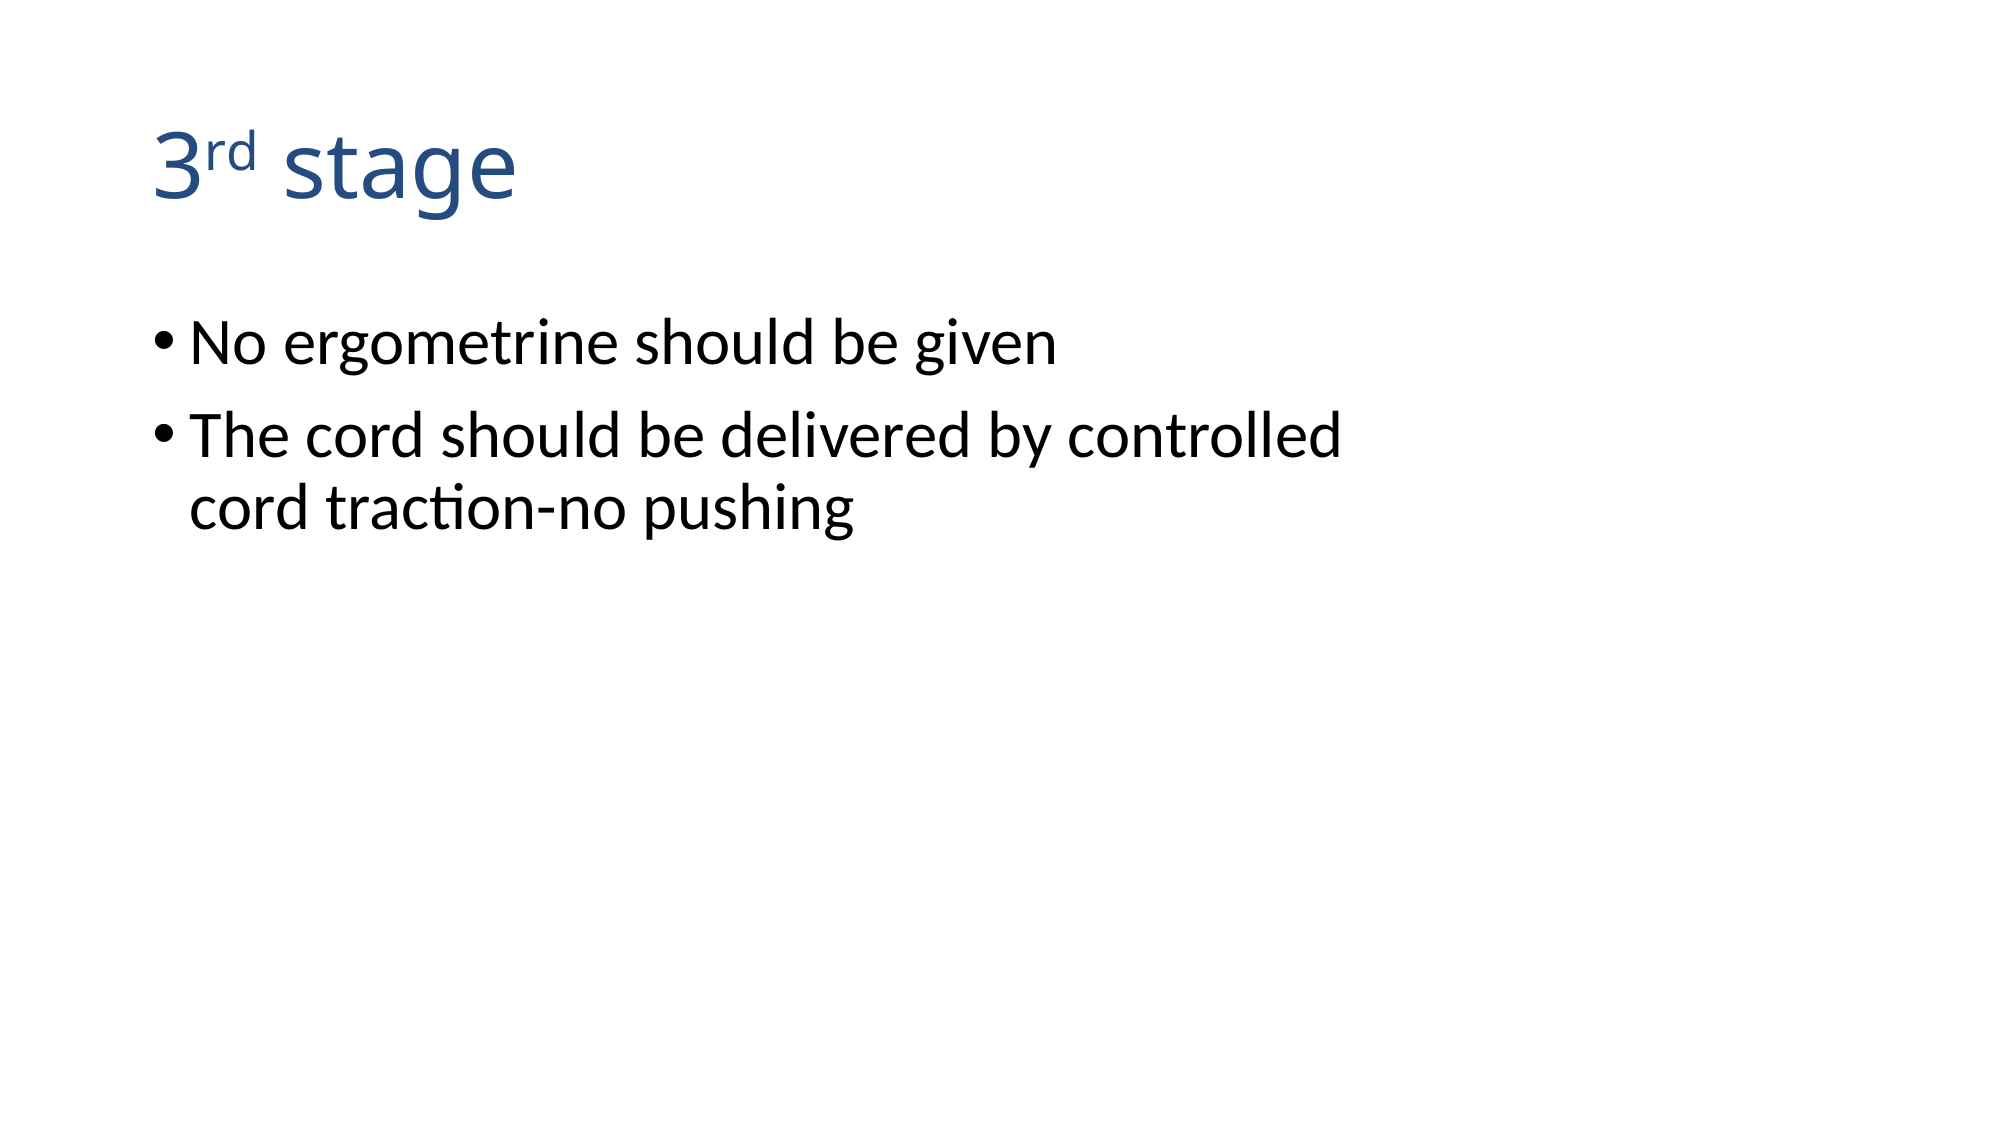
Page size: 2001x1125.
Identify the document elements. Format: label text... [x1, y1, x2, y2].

title 3rd stage [137, 59, 1863, 278]
list No ergometrine should be given The cord should be delivered by controlled cord traction-no pushing [137, 299, 1863, 1014]
